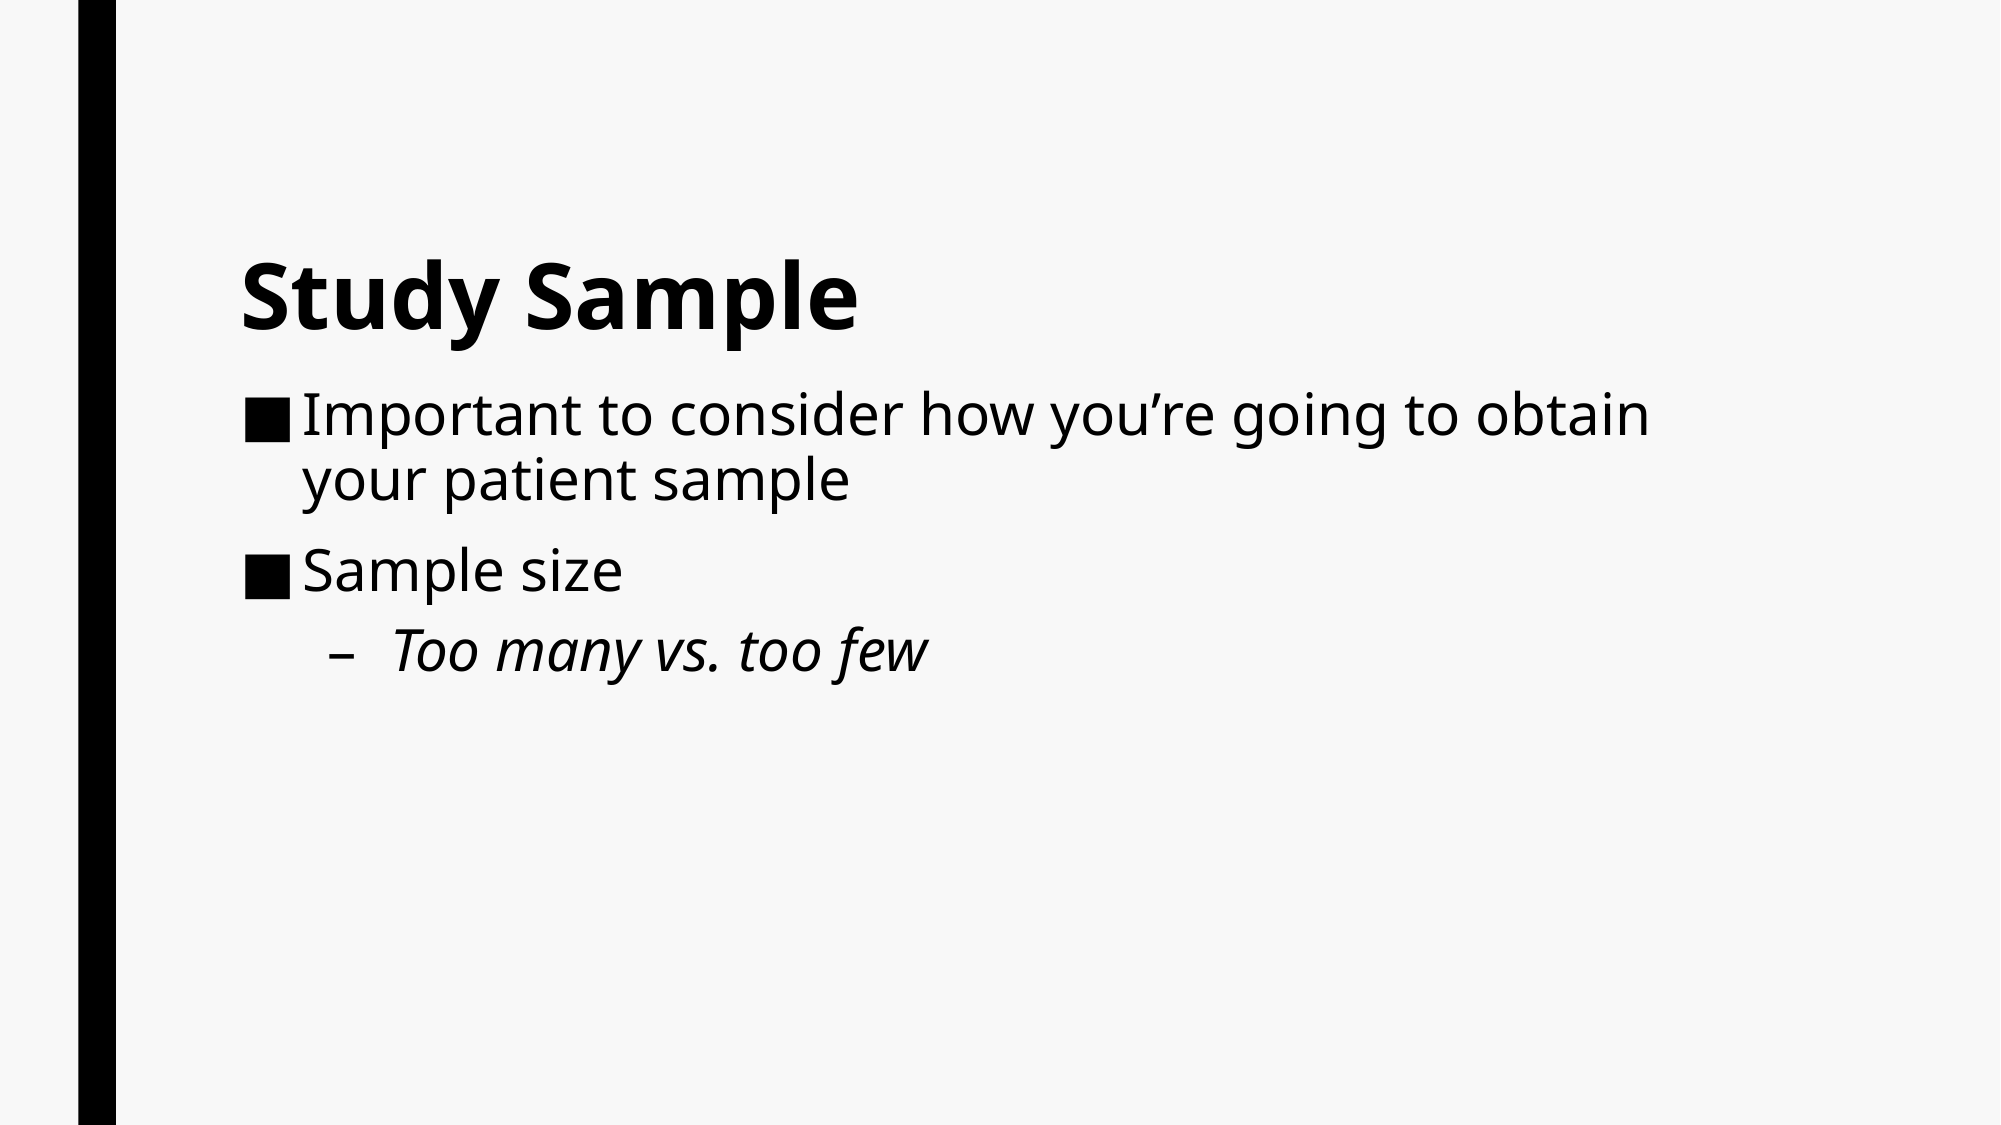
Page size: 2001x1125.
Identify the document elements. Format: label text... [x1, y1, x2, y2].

list Important to consider how you’re going to obtain your patient sample Sample size Too many vs. too few [225, 375, 1800, 963]
title Study Sample [225, 112, 1800, 357]
